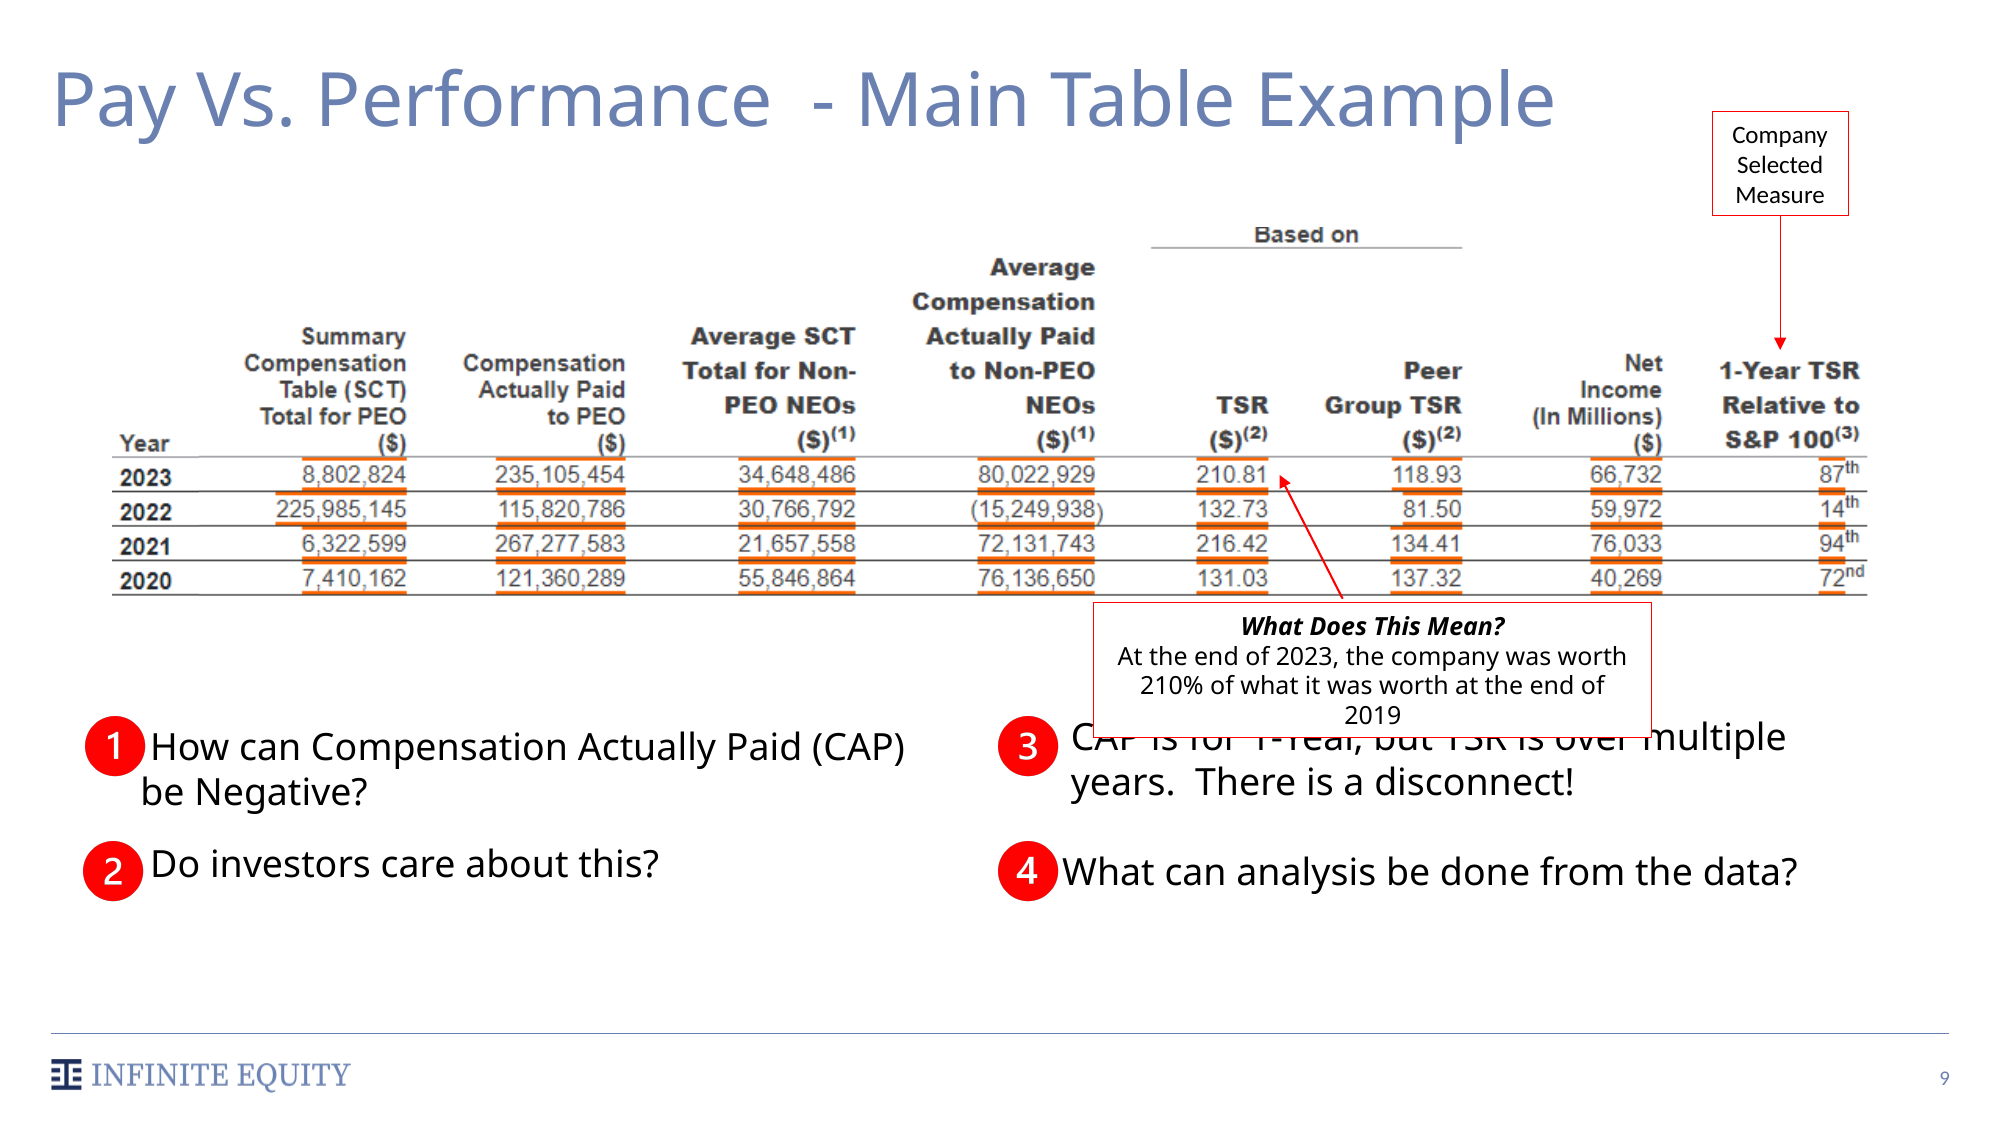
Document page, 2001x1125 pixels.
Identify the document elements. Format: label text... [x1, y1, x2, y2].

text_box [75, 705, 1880, 909]
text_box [990, 833, 1871, 909]
text_box Company Selected Measure [1712, 111, 1849, 216]
title Pay Vs. Performance - Main Table Example [51, 61, 1950, 144]
text_box What Does This Mean? At the end of 2023, the company was worth 210% of what it was worth at the end of 2019 [1093, 607, 1652, 705]
text_box 9 [1904, 1061, 1950, 1092]
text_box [112, 227, 1880, 607]
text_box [125, 708, 1066, 894]
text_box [1279, 474, 1343, 599]
picture [51, 1059, 351, 1093]
